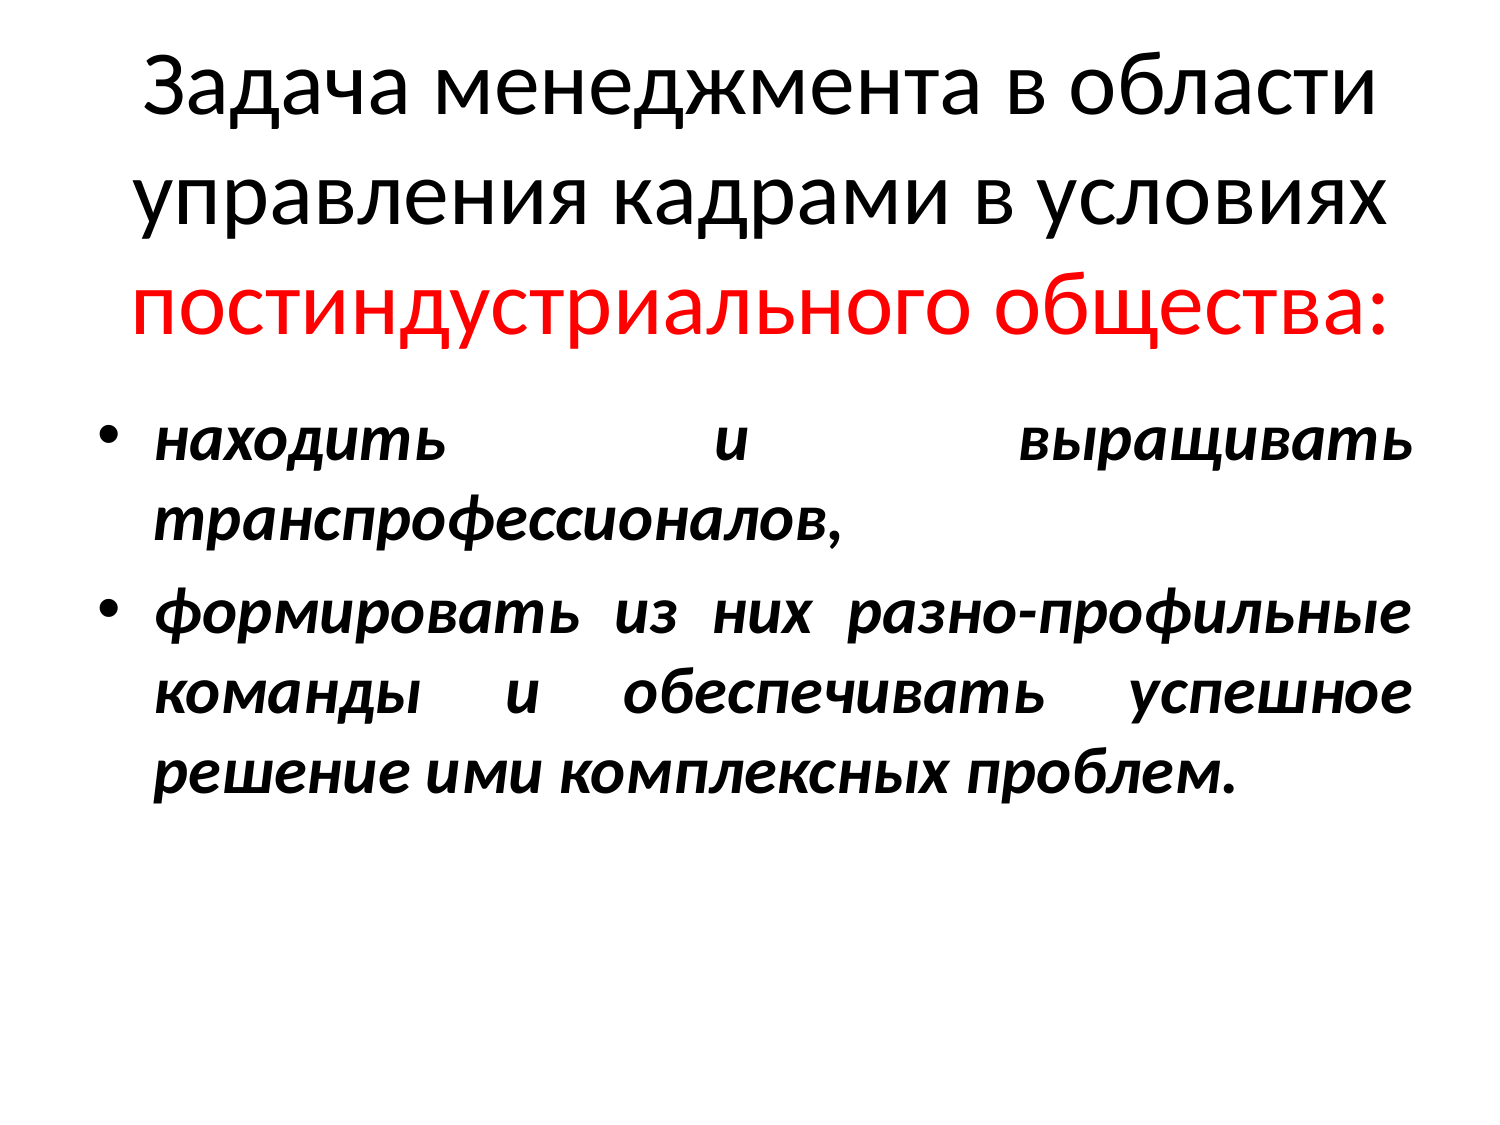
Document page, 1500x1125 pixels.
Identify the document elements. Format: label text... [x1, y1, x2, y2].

list находить и выращивать транспрофессионалов, формировать из них разно-профильные команды и обеспечивать успешное решение ими комплексных проблем. [82, 292, 1430, 1048]
title Задача менеджмента в области управления кадрами в условиях постиндустриального общества: [93, 35, 1430, 292]
